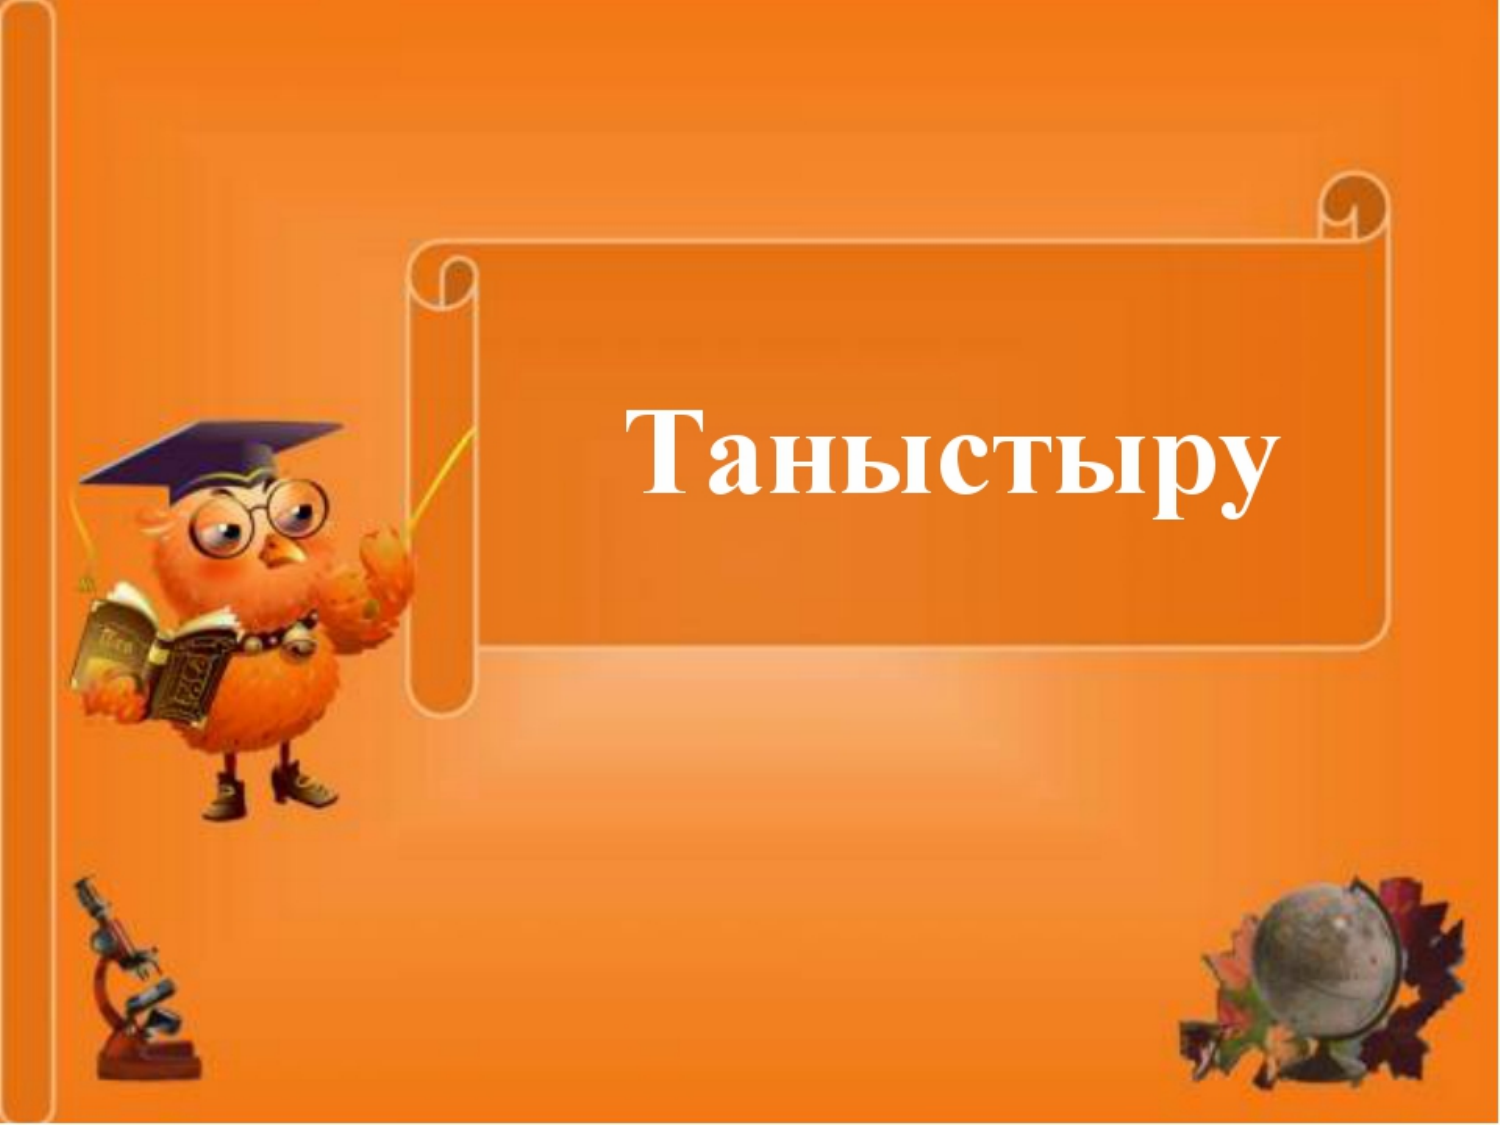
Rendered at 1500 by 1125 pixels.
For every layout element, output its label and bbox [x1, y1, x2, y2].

list [0, 0, 1500, 1125]
